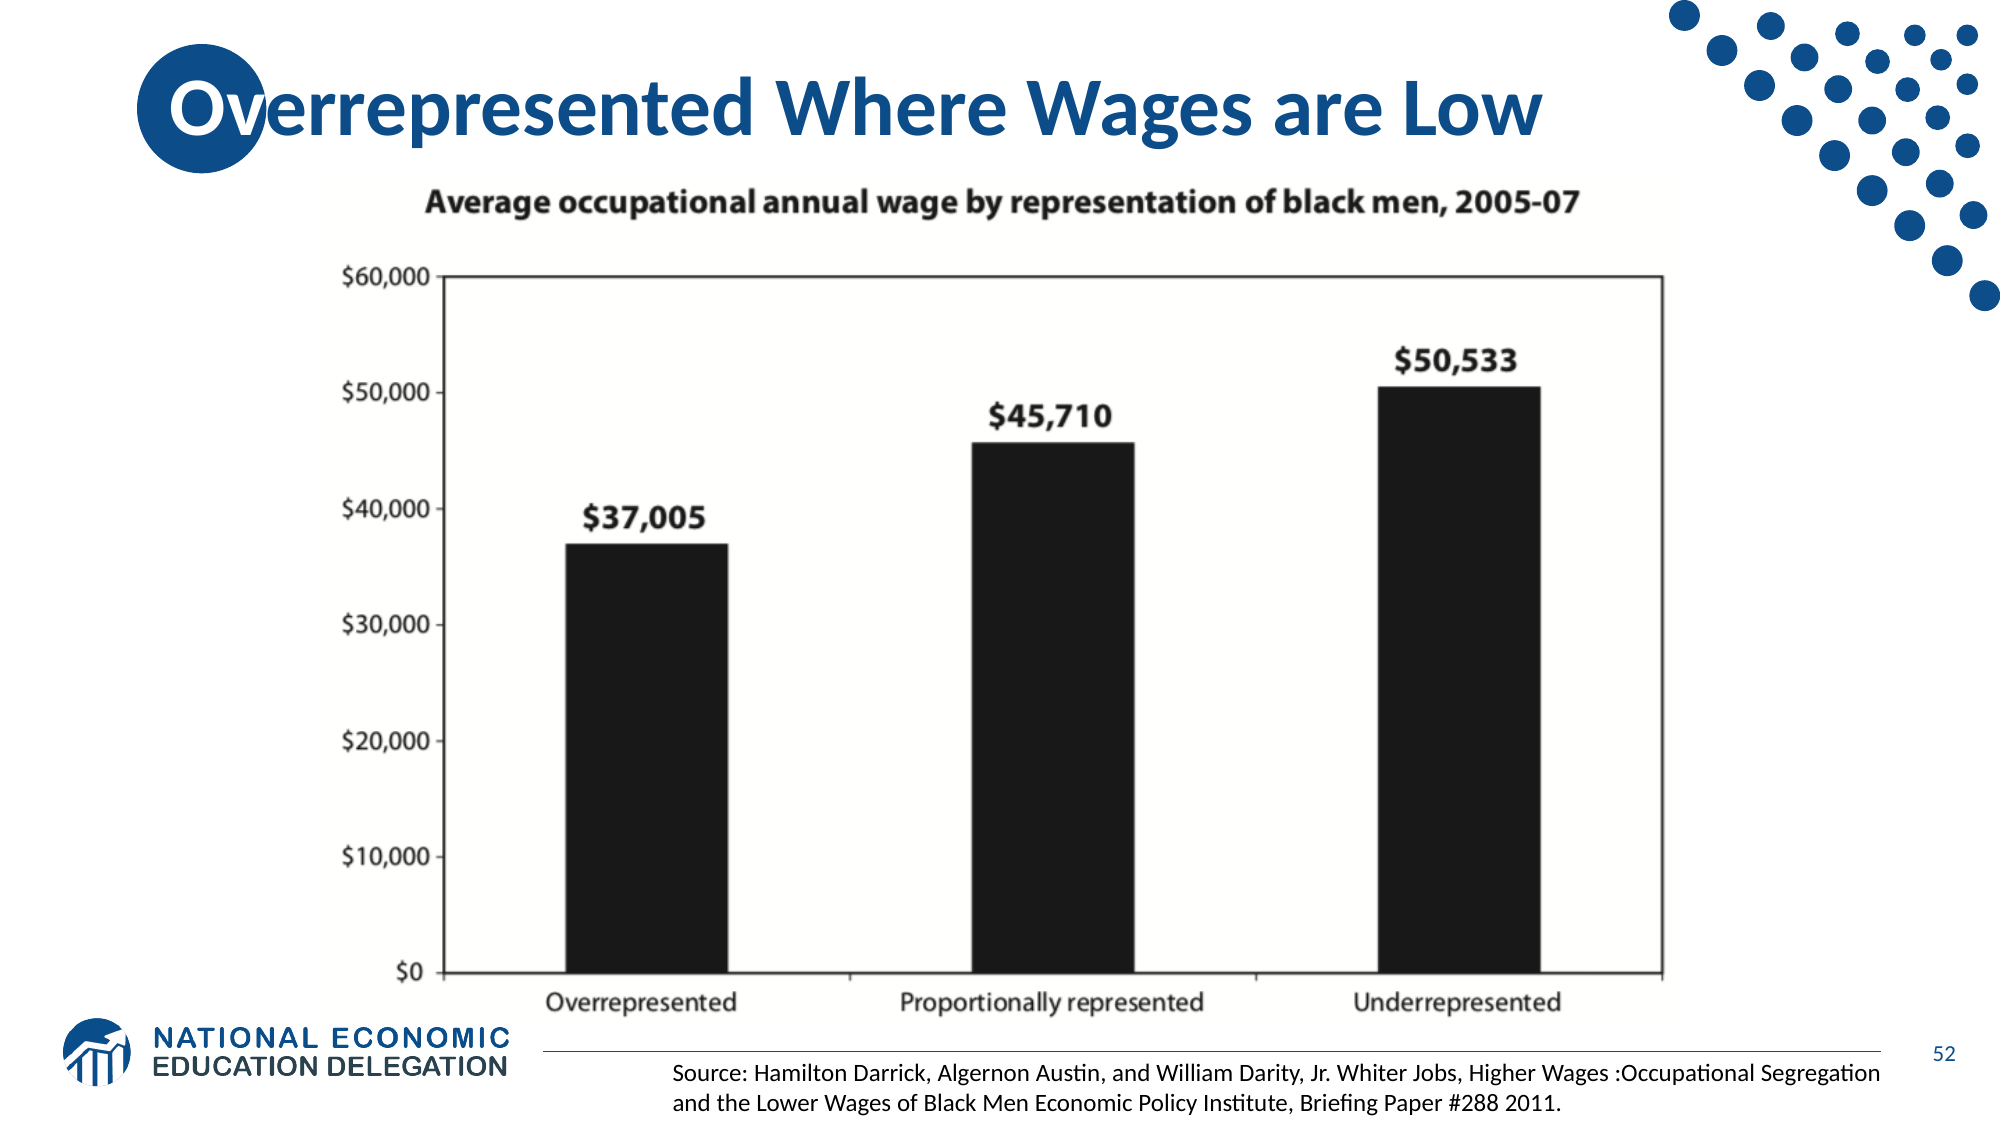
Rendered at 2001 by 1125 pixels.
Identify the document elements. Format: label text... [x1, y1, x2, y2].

picture [55, 178, 1677, 1091]
slide_number 52 [1521, 1022, 1972, 1082]
text_box Source: Hamilton Darrick, Algernon Austin, and William Darity, Jr. Whiter Jobs, Higher Wages :Occupational Segregation and the Lower Wages of Black Men Economic Policy Institute, Briefing Paper #288 2011. [657, 1049, 1916, 1124]
title Overrepresented Where Wages are Low [154, 0, 1880, 218]
